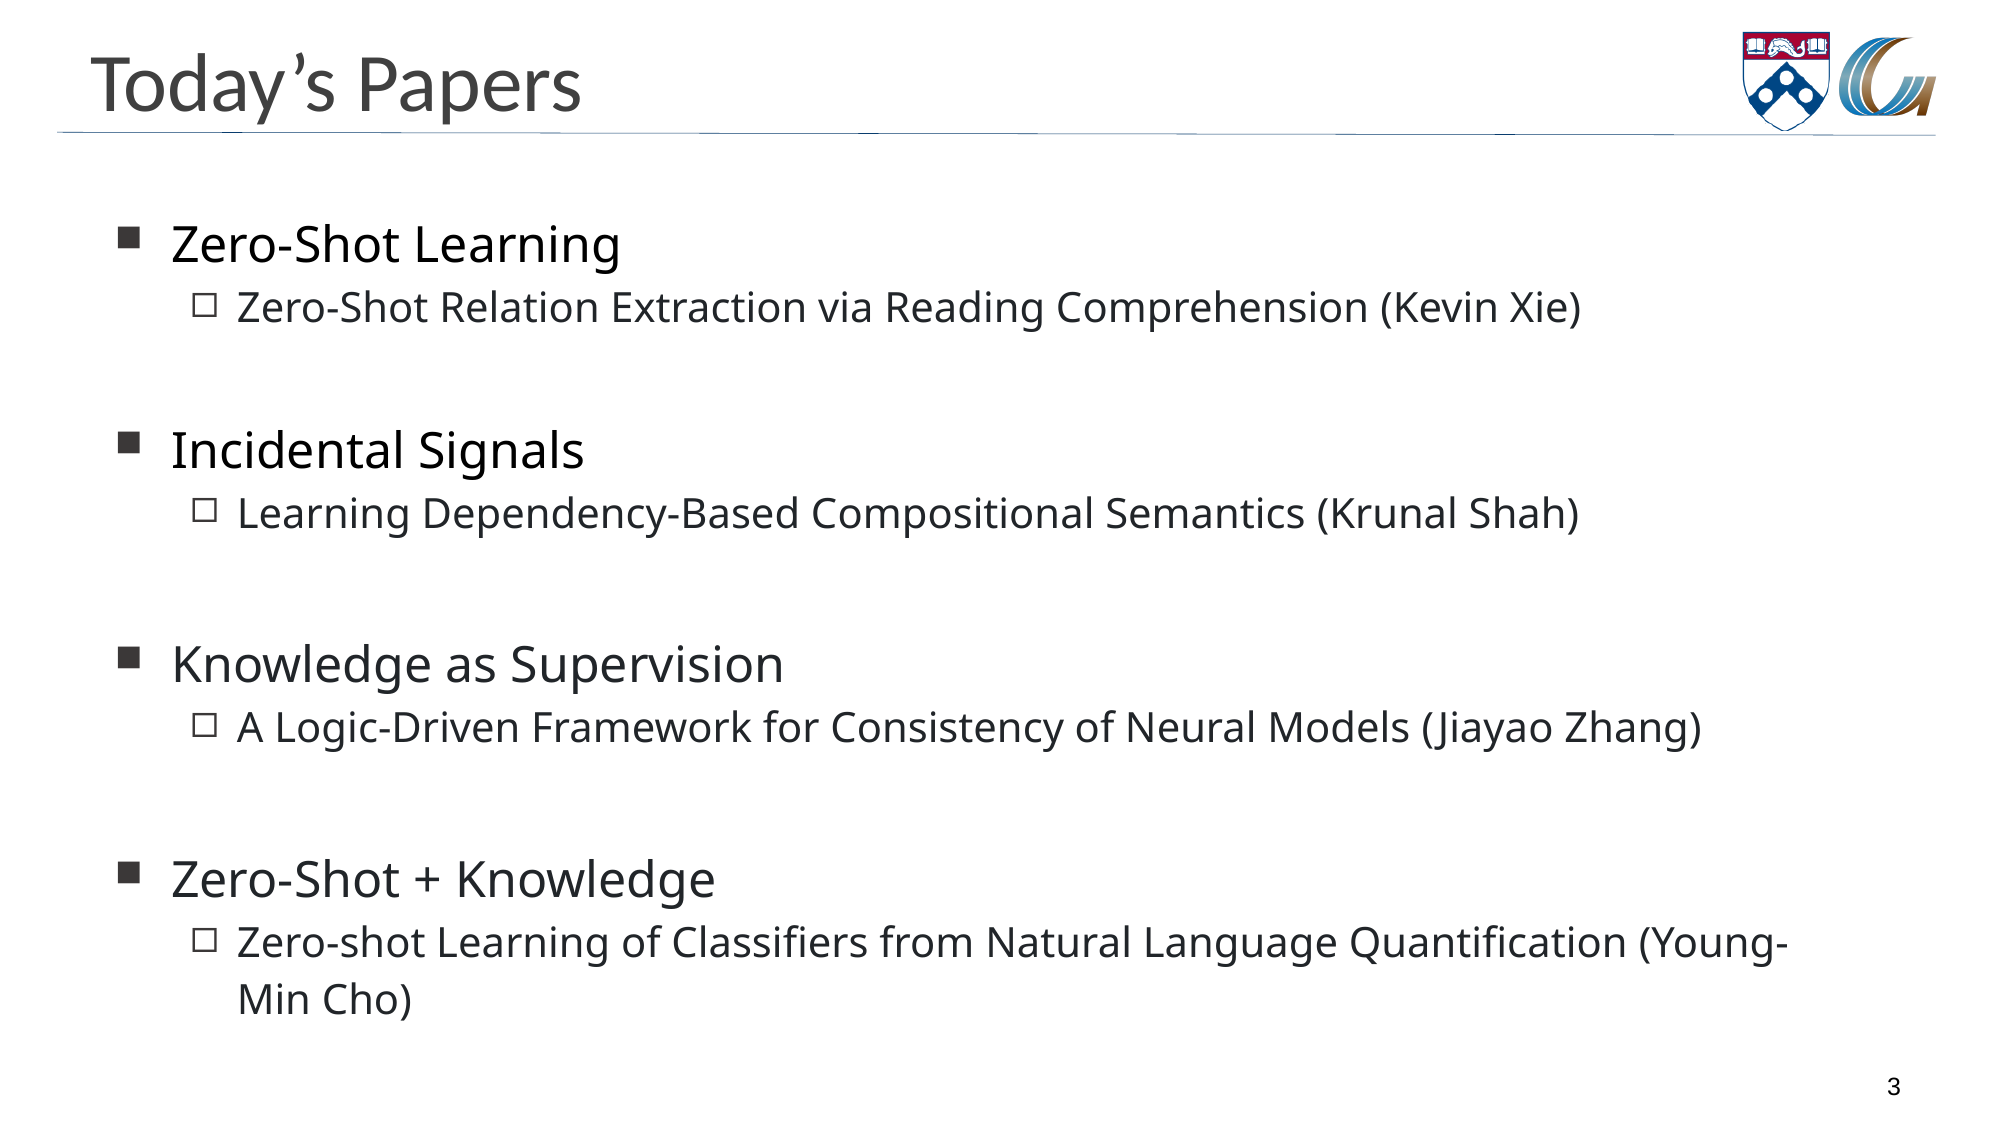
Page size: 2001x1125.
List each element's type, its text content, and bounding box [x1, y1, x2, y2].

list Zero-Shot Learning Zero-Shot Relation Extraction via Reading Comprehension (Kevin Xie) Incidental Signals Learning Dependency-Based Compositional Semantics (Krunal Shah) Knowledge as Supervision A Logic-Driven Framework for Consistency of Neural Models (Jiayao Zhang) Zero-Shot + Knowledge Zero-shot Learning of Classifiers from Natural Language Quantification (Young-Min Cho) [99, 205, 1853, 941]
picture [1832, 21, 1943, 132]
slide_number 3 [1852, 1070, 1936, 1108]
title Today’s Papers [75, 33, 1696, 122]
